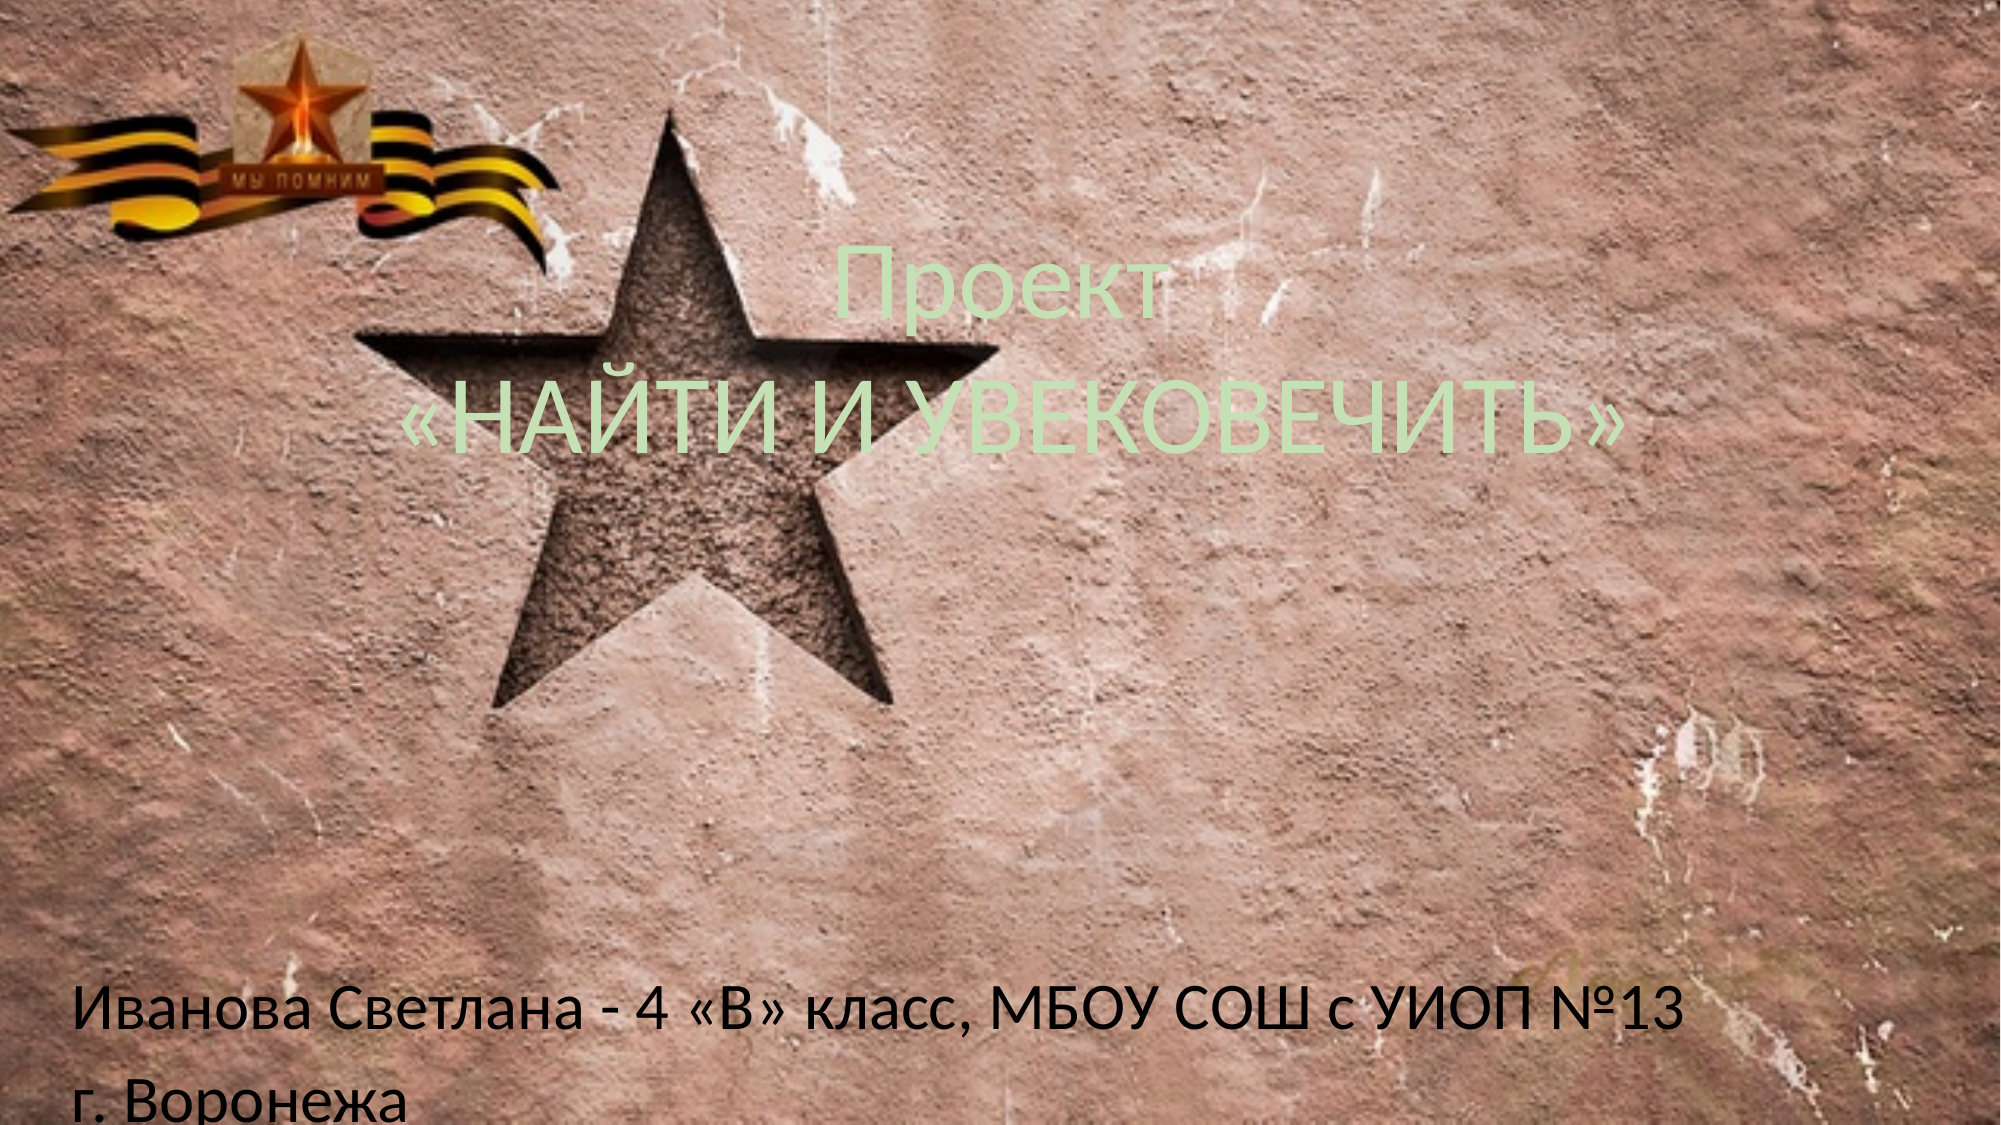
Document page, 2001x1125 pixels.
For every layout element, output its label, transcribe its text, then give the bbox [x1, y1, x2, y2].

subtitle Иванова Светлана - 4 «В» класс, МБОУ СОШ с УИОП №13 г. Воронежа [56, 964, 1963, 1094]
text_box Проект «НАЙТИ И УВЕКОВЕЧИТЬ» [185, 198, 1815, 484]
picture [0, 0, 2001, 1125]
